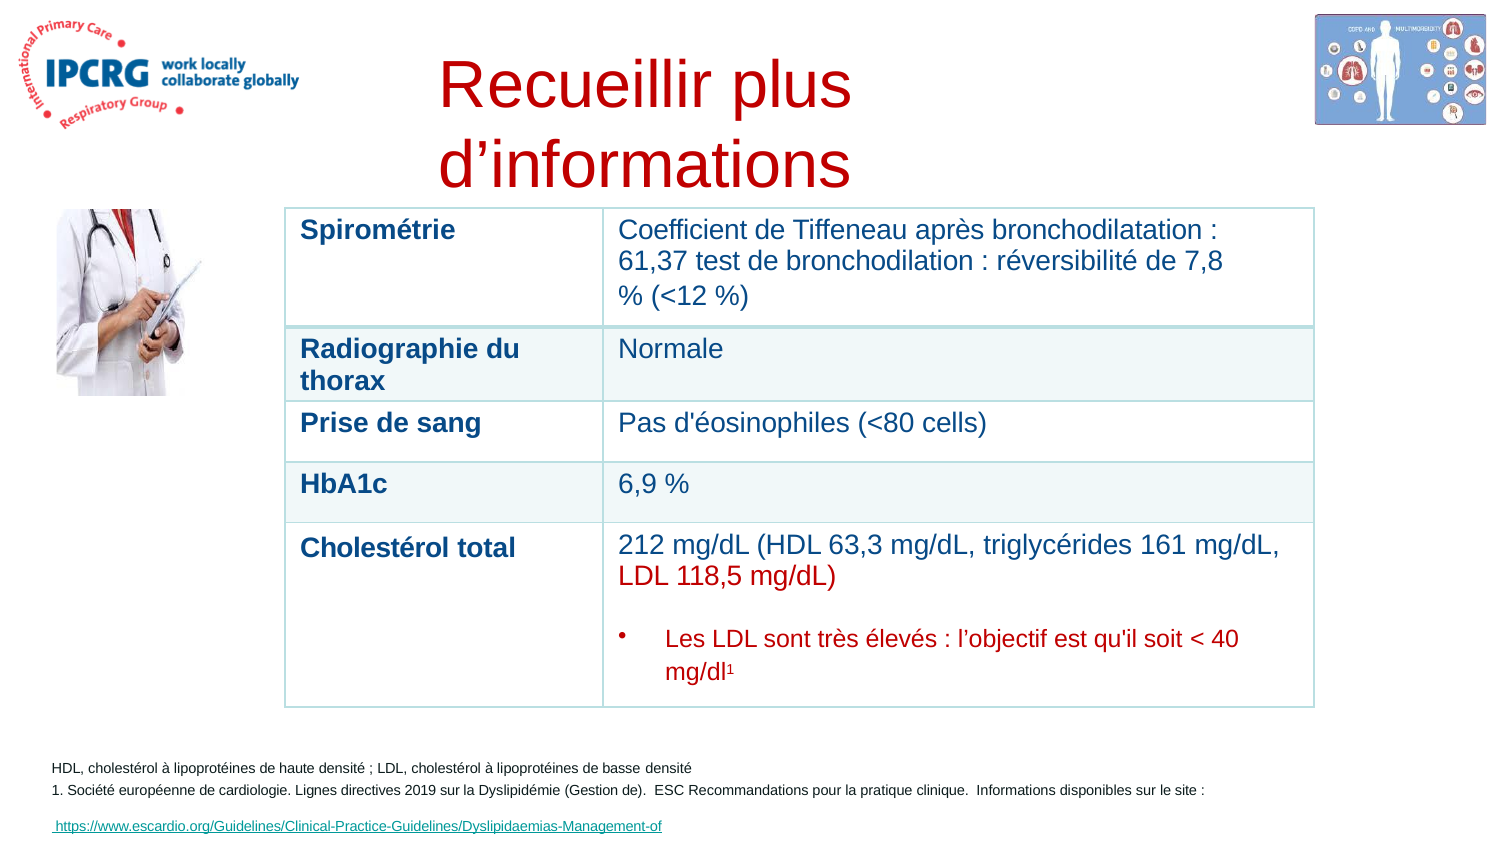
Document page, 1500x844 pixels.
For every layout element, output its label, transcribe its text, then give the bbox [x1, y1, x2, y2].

table_cell Cholestérol total [286, 523, 602, 706]
table_header Coefficient de Tiffeneau après bronchodilatation : 61,37 test de bronchodilation : réversibilité de 7,8 % (<12 %) [604, 209, 1313, 325]
table_cell Prise de sang [286, 402, 602, 461]
table_header Spirométrie [286, 209, 602, 325]
table_cell 212 mg/dL (HDL 63,3 mg/dL, triglycérides 161 mg/dL, LDL 118,5 mg/dL) Les LDL sont très élevés : l’objectif est qu'il soit < 40 mg/dl1 [604, 523, 1313, 706]
table_cell Radiographie du thorax [286, 329, 602, 400]
text_box [56, 209, 205, 396]
table_cell Normale [604, 329, 1313, 400]
text_box [1314, 14, 1487, 125]
picture [18, 20, 300, 130]
text_box HDL, cholestérol à lipoprotéines de haute densité ; LDL, cholestérol à lipoprotéines de basse densité 1. Société européenne de cardiologie. Lignes directives 2019 sur la Dyslipidémie (Gestion de). ESC Recommandations pour la pratique clinique. Informations disponibles sur le site : https://www.escardio.org/Guidelines/Clinical-Practice-Guidelines/Dyslipidaemias-Management-of [49, 738, 1350, 838]
title Recueillir plus d’informations [436, 38, 1163, 201]
table_cell 6,9 % [604, 463, 1313, 522]
table_cell Pas d'éosinophiles (<80 cells) [604, 402, 1313, 461]
table_cell HbA1c [286, 463, 602, 522]
